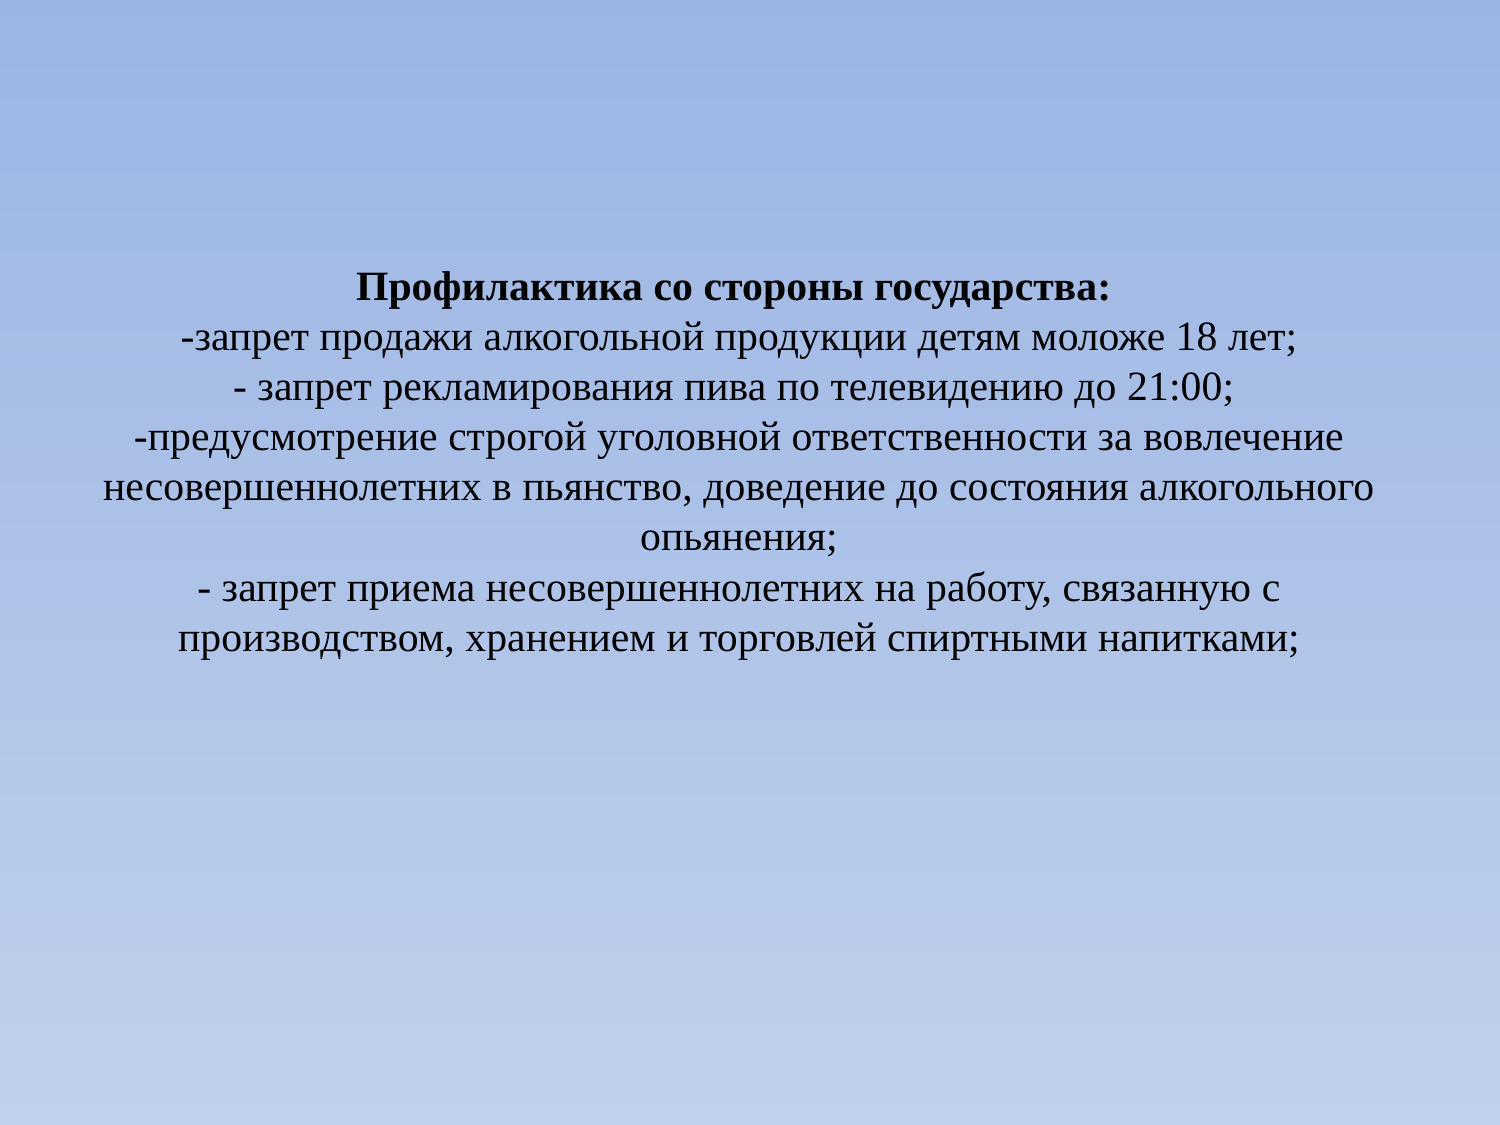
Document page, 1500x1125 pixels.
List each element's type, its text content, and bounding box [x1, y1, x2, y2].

title Профилактика со стороны государства: -запрет продажи алкогольной продукции детям моложе 18 лет; - запрет рекламирования пива по телевидению до 21:00; -предусмотрение строгой уголовной ответственности за вовлечение несовершеннолетних в пьянство, доведение до состояния алкогольного опьянения; - запрет приема несовершеннолетних на работу, связанную с производством, хранением и торговлей спиртными напитками; [53, 184, 1425, 844]
